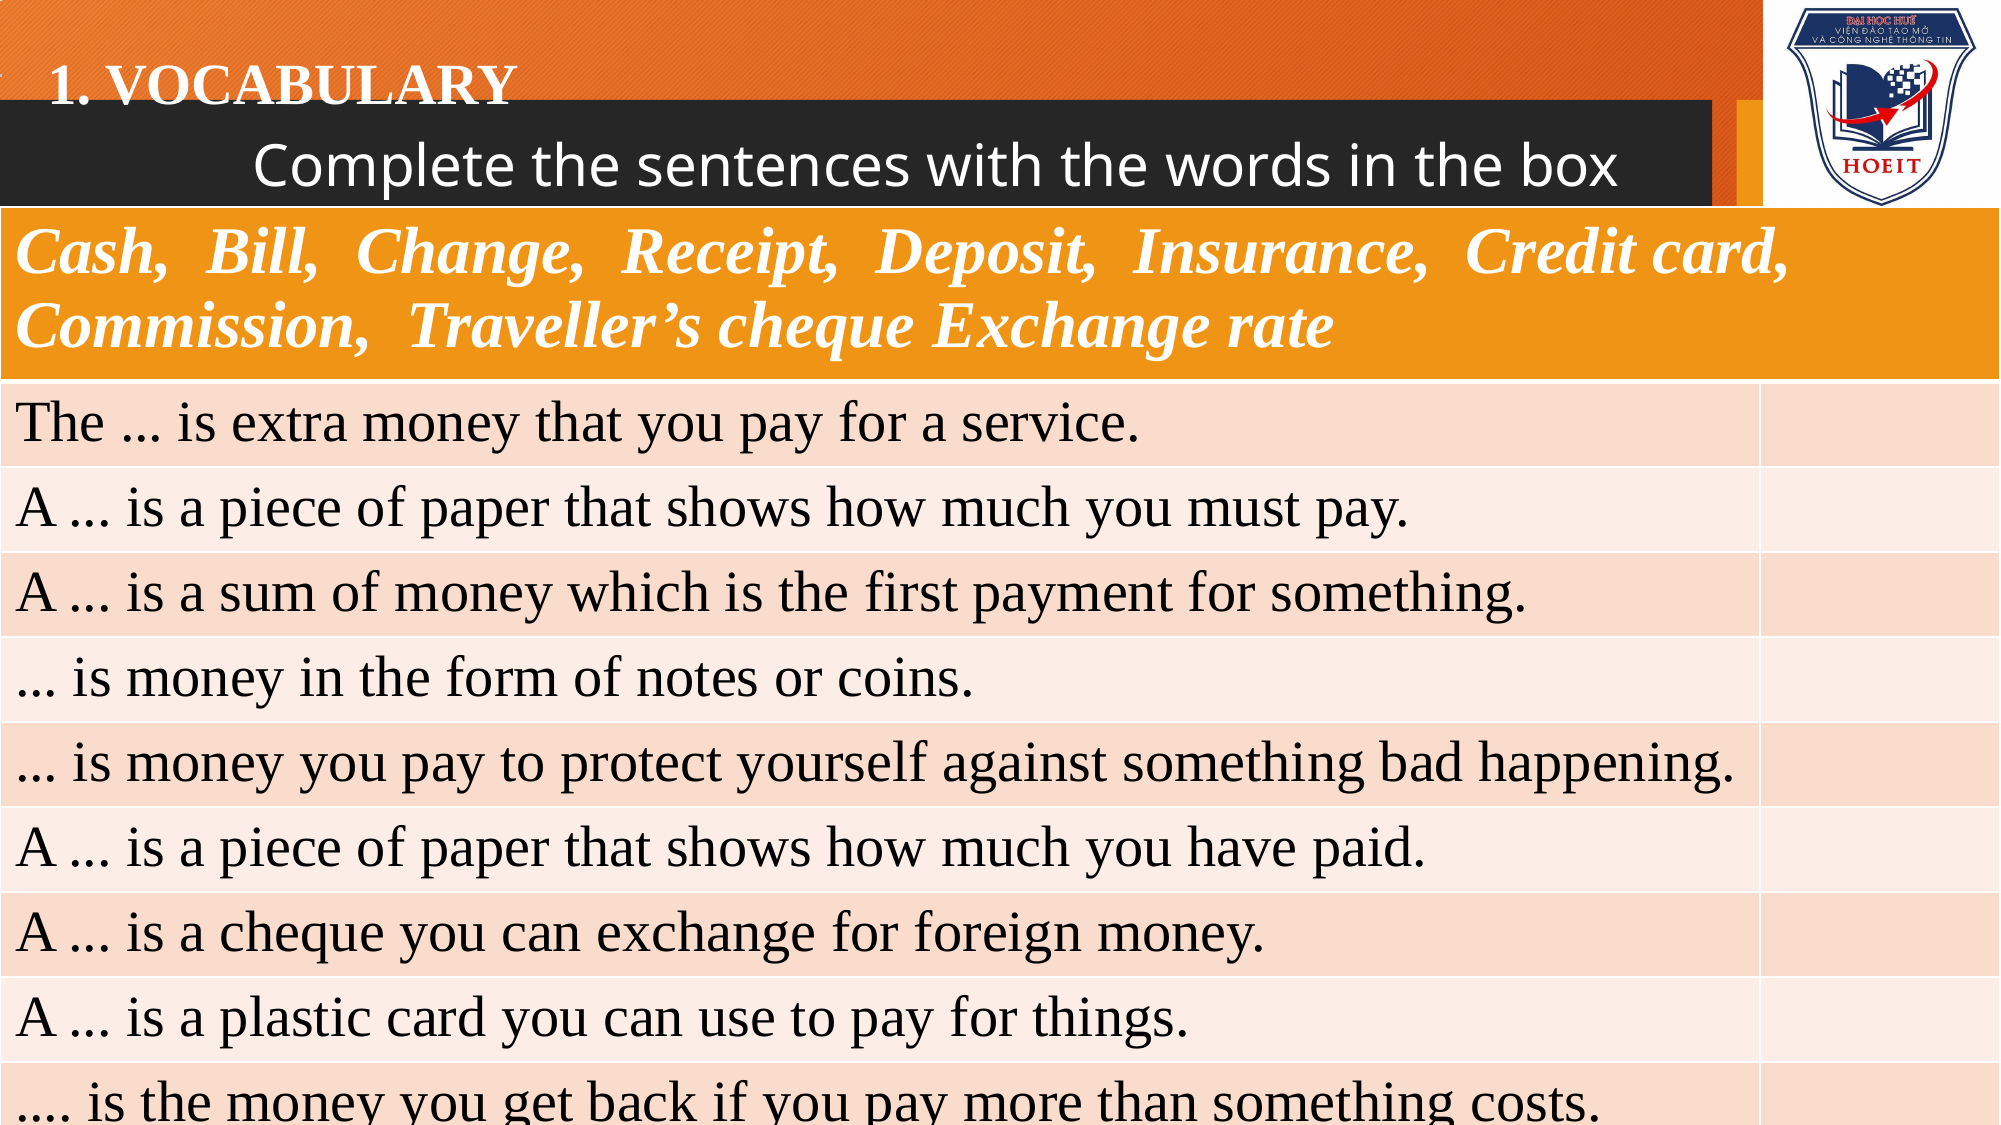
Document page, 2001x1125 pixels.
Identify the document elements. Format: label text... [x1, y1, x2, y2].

picture [1762, 0, 2000, 207]
table_cell A ... is a piece of paper that shows how much you have paid. [1, 808, 1759, 891]
title 1. VOCABULARY [32, 1, 1754, 170]
table_cell A ... is a piece of paper that shows how much you must pay. [1, 468, 1759, 551]
table_cell A ... is a sum of money which is the first payment for something. [1, 553, 1759, 636]
text_box Complete the sentences with the words in the box [237, 120, 1762, 206]
table_header Cash, Bill, Change, Receipt, Deposit, Insurance, Credit card, Commission, Traveller’s cheque Exchange rate [1, 208, 1999, 379]
table_cell [1761, 893, 1999, 976]
table_cell A ... is a plastic card you can use to pay for things. [1, 978, 1759, 1061]
table_cell [1761, 808, 1999, 891]
table_cell .... is the money you get back if you pay more than something costs. [1, 1063, 1759, 1125]
table_cell [1761, 638, 1999, 721]
table_cell [1761, 553, 1999, 636]
table_cell ... is money in the form of notes or coins. [1, 638, 1759, 721]
table_cell [1761, 723, 1999, 806]
table_cell ... is money you pay to protect yourself against something bad happening. [1, 723, 1759, 806]
table_cell A ... is a cheque you can exchange for foreign money. [1, 893, 1759, 976]
table_cell [1761, 384, 1999, 466]
table_cell The ... is extra money that you pay for a service. [1, 384, 1759, 466]
table_cell [1761, 1063, 1999, 1125]
table_cell [1761, 978, 1999, 1061]
table_cell [1761, 468, 1999, 551]
